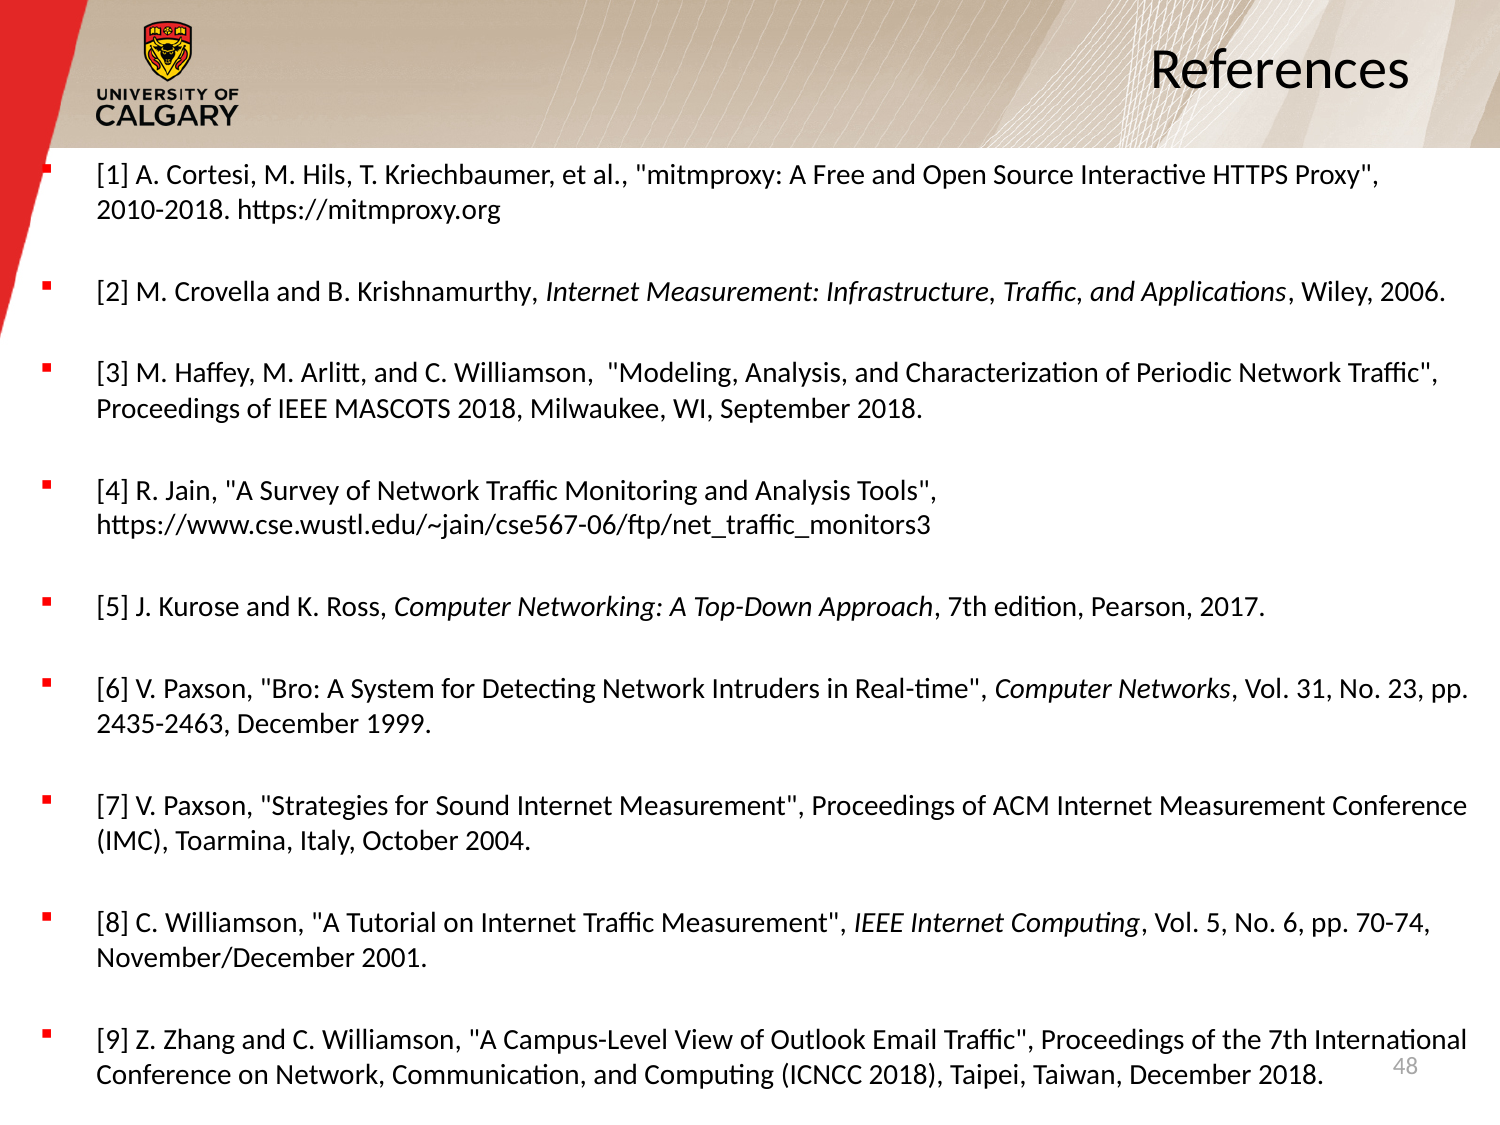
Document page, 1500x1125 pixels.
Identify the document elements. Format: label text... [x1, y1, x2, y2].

picture [0, 0, 1500, 1125]
text_box 48 [1291, 1042, 1434, 1103]
list [1] A. Cortesi, M. Hils, T. Kriechbaumer, et al., "mitmproxy: A Free and Open Source Interactive HTTPS Proxy", 2010-2018. https://mitmproxy.org [2] M. Crovella and B. Krishnamurthy, Internet Measurement: Infrastructure, Traffic, and Applications, Wiley, 2006. [3] M. Haffey, M. Arlitt, and C. Williamson, "Modeling, Analysis, and Characterization of Periodic Network Traffic", Proceedings of IEEE MASCOTS 2018, Milwaukee, WI, September 2018. [4] R. Jain, "A Survey of Network Traffic Monitoring and Analysis Tools", https://www.cse.wustl.edu/~jain/cse567-06/ftp/net_traffic_monitors3 [5] J. Kurose and K. Ross, Computer Networking: A Top-Down Approach, 7th edition, Pearson, 2017. [6] V. Paxson, "Bro: A System for Detecting Network Intruders in Real-time", Computer Networks, Vol. 31, No. 23, pp. 2435-2463, December 1999. [7] V. Paxson, "Strategies for Sound Internet Measurement", Proceedings of ACM Internet Measurement Conference (IMC), Toarmina, Italy, October 2004. [8] C. Williamson, "A Tutorial on Internet Traffic Measurement", IEEE Internet Computing, Vol. 5, No. 6, pp. 70-74, November/December 2001. [9] Z. Zhang and C. Williamson, "A Campus-Level View of Outlook Email Traffic", Proceedings of the 7th International Conference on Network, Communication, and Computing (ICNCC 2018), Taipei, Taiwan, December 2018. [25, 147, 1500, 1125]
title References [219, 0, 1425, 131]
